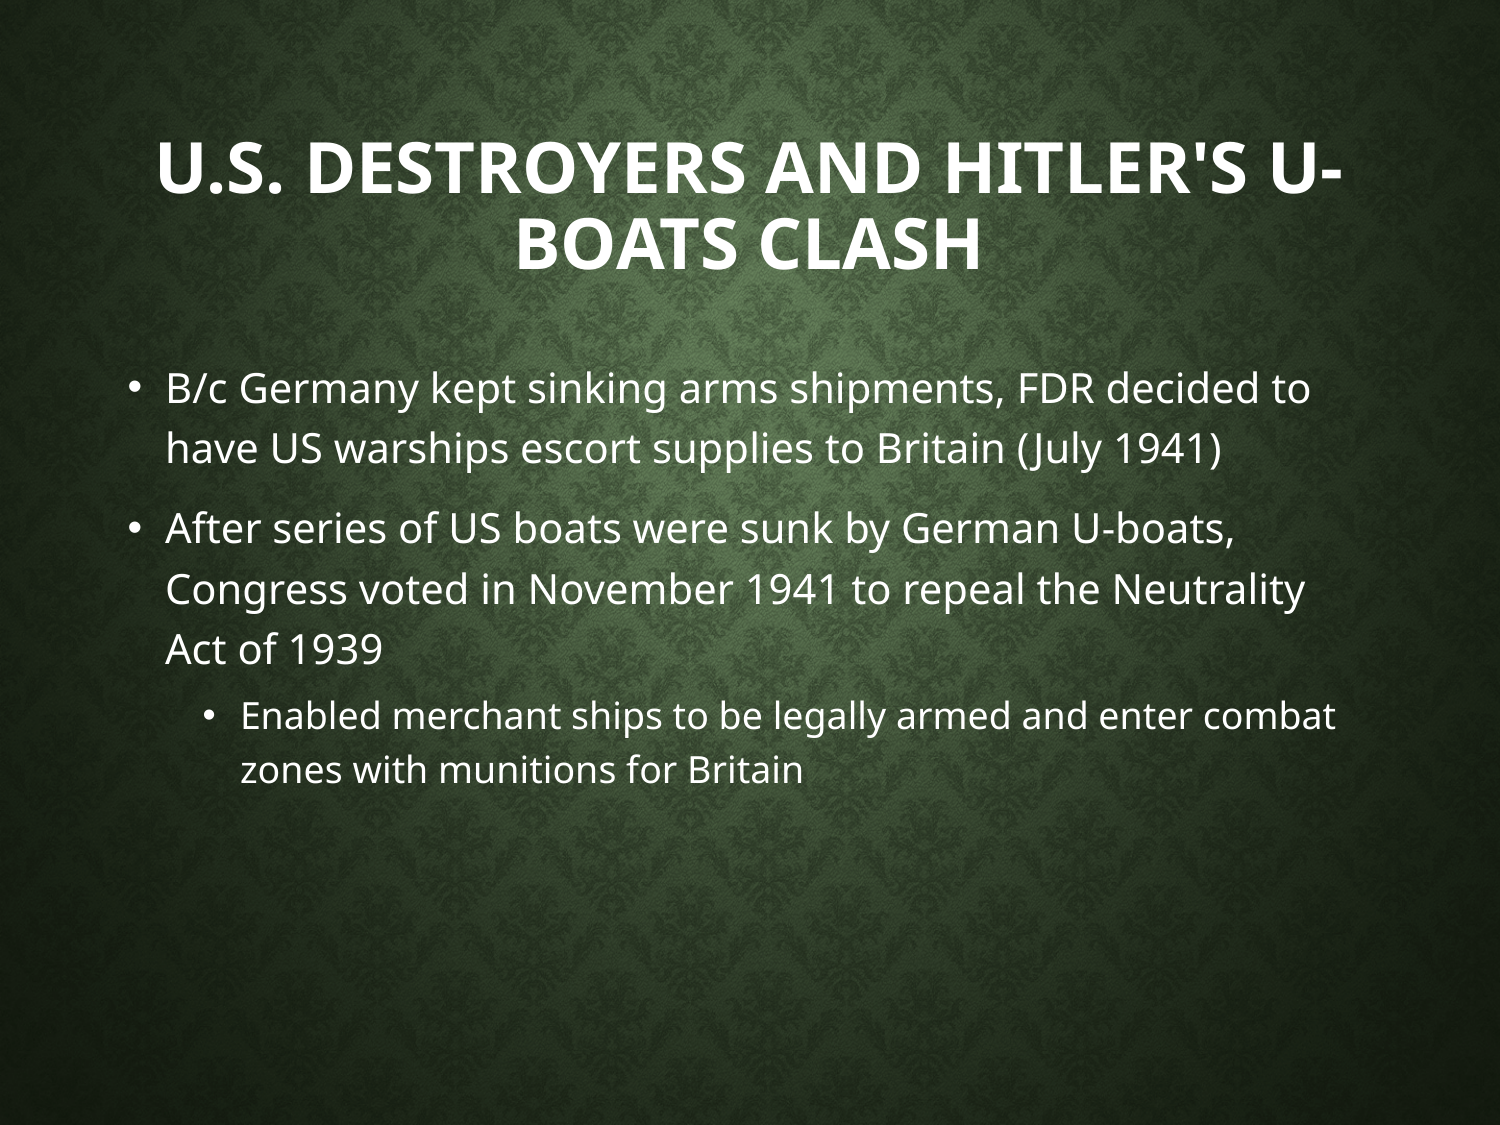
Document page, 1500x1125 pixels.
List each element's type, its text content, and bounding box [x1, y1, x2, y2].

title U.S. Destroyers and Hitler's U-boats Clash [112, 99, 1387, 318]
list B/c Germany kept sinking arms shipments, FDR decided to have US warships escort supplies to Britain (July 1941) After series of US boats were sunk by German U-boats, Congress voted in November 1941 to repeal the Neutrality Act of 1939 Enabled merchant ships to be legally armed and enter combat zones with munitions for Britain [112, 343, 1387, 950]
